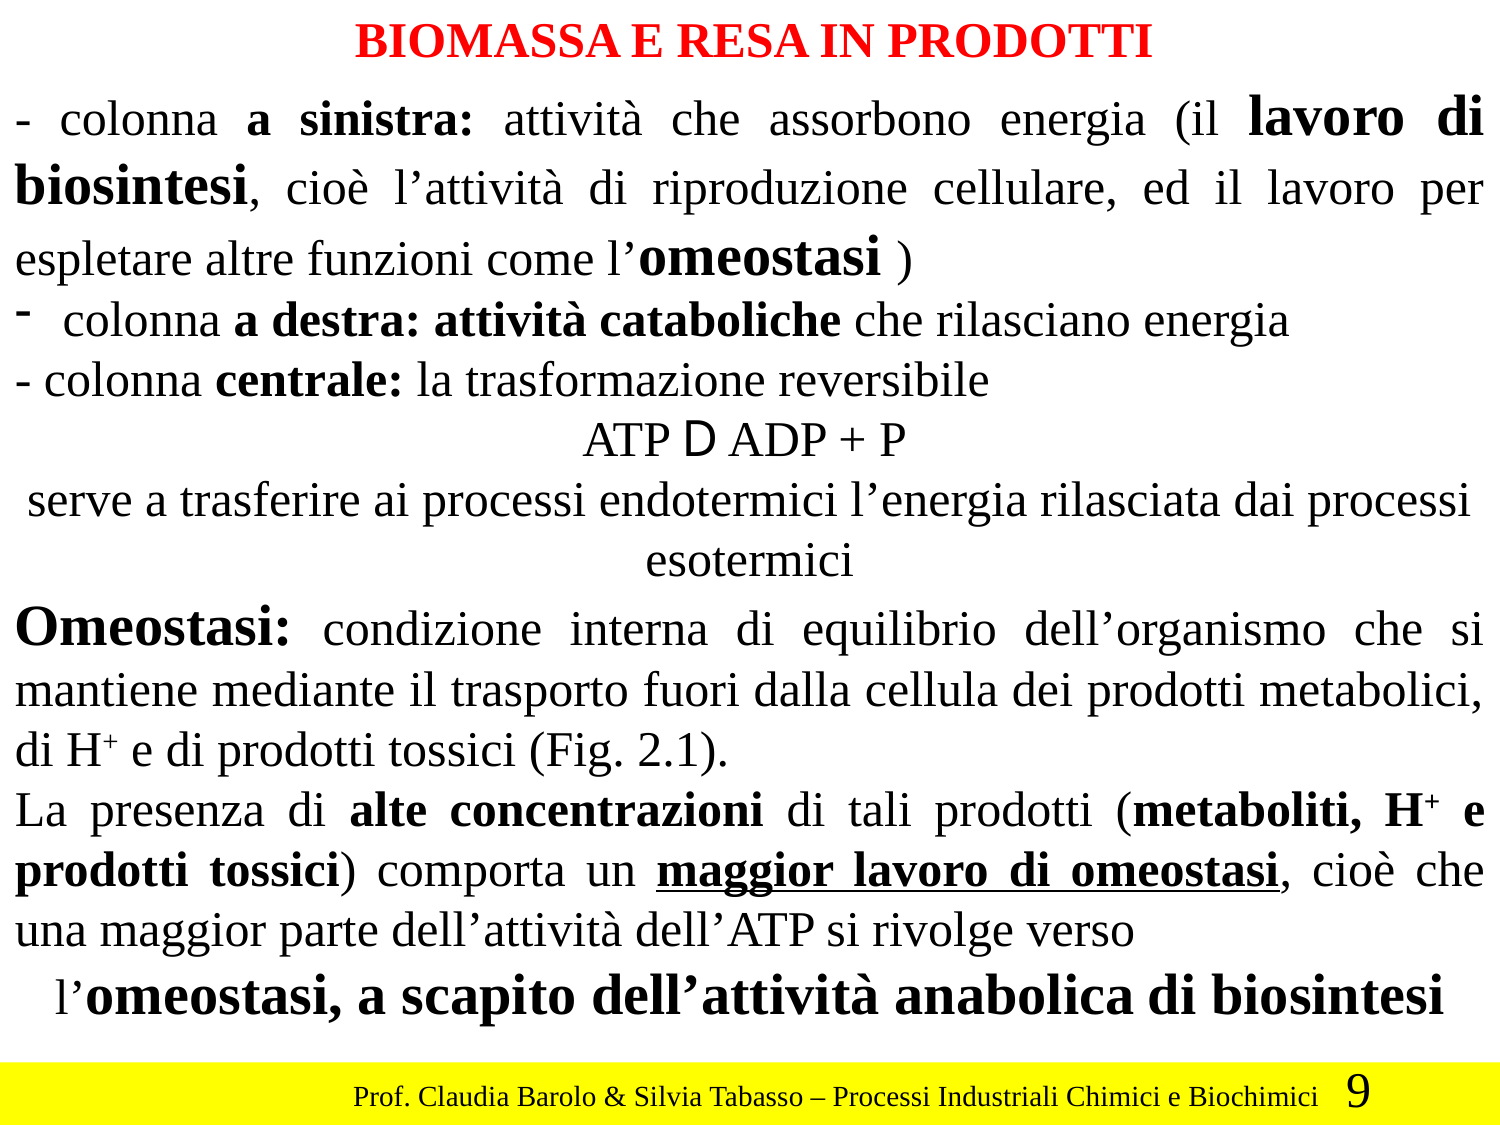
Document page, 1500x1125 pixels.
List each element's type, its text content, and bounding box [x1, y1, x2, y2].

text_box 9 [1331, 1049, 1500, 1125]
text_box - colonna a sinistra: attività che assorbono energia (il lavoro di biosintesi, cioè l’attività di riproduzione cellulare, ed il lavoro per espletare altre funzioni come l’omeostasi ) colonna a destra: attività cataboliche che rilasciano energia - colonna centrale: la trasformazione reversibile ATP D ADP + P serve a trasferire ai processi endotermici l’energia rilasciata dai processi esotermici Omeostasi: condizione interna di equilibrio dell’organismo che si mantiene mediante il trasporto fuori dalla cellula dei prodotti metabolici, di H+ e di prodotti tossici (Fig. 2.1). La presenza di alte concentrazioni di tali prodotti (metaboliti, H+ e prodotti tossici) comporta un maggior lavoro di omeostasi, cioè che una maggior parte dell’attività dell’ATP si rivolge verso l’omeostasi, a scapito dell’attività anabolica di biosintesi [0, 69, 1500, 1034]
text_box BIOMASSA E RESA IN PRODOTTI [340, 0, 1170, 69]
